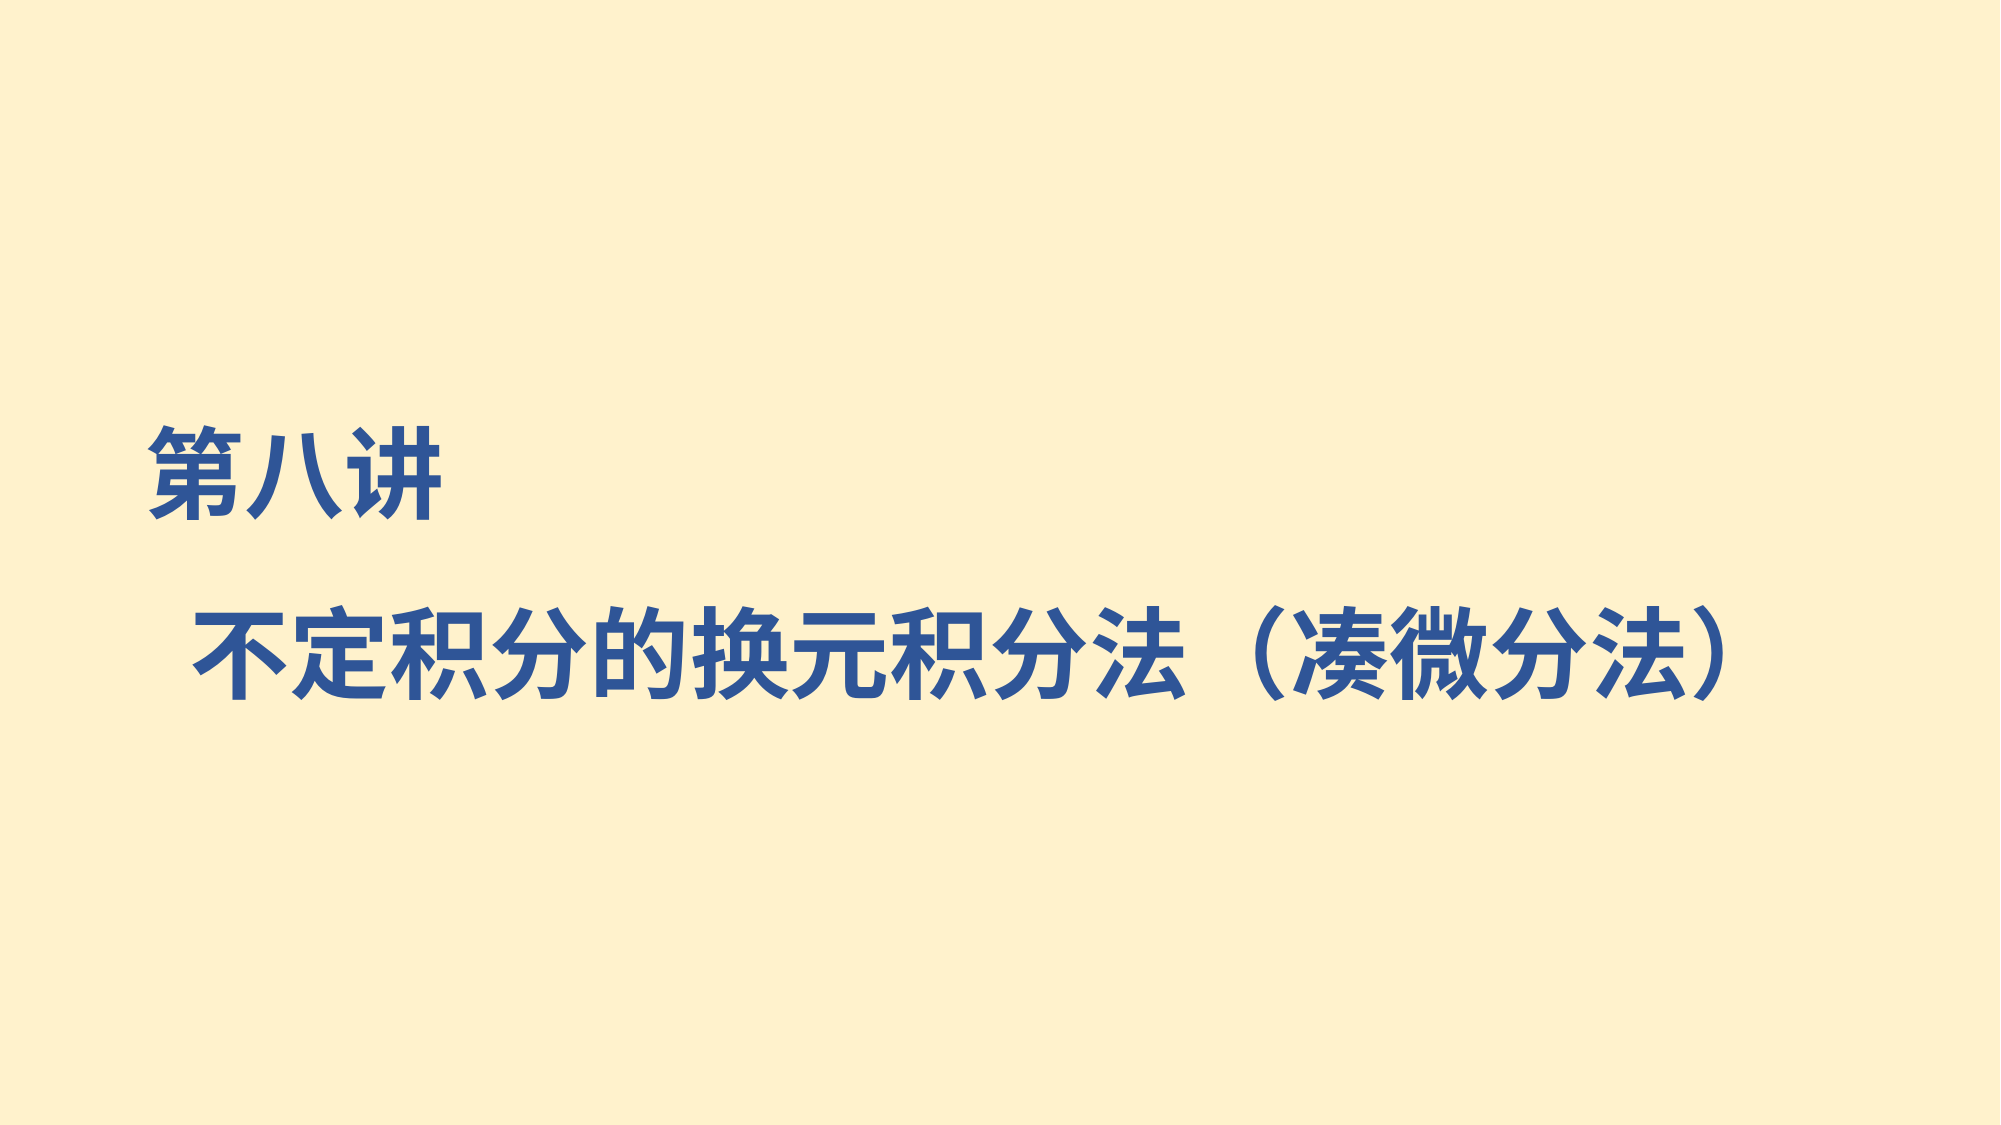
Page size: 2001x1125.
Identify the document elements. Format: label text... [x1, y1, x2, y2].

text_box 第八讲 不定积分的换元积分法（凑微分法） [129, 188, 1856, 874]
